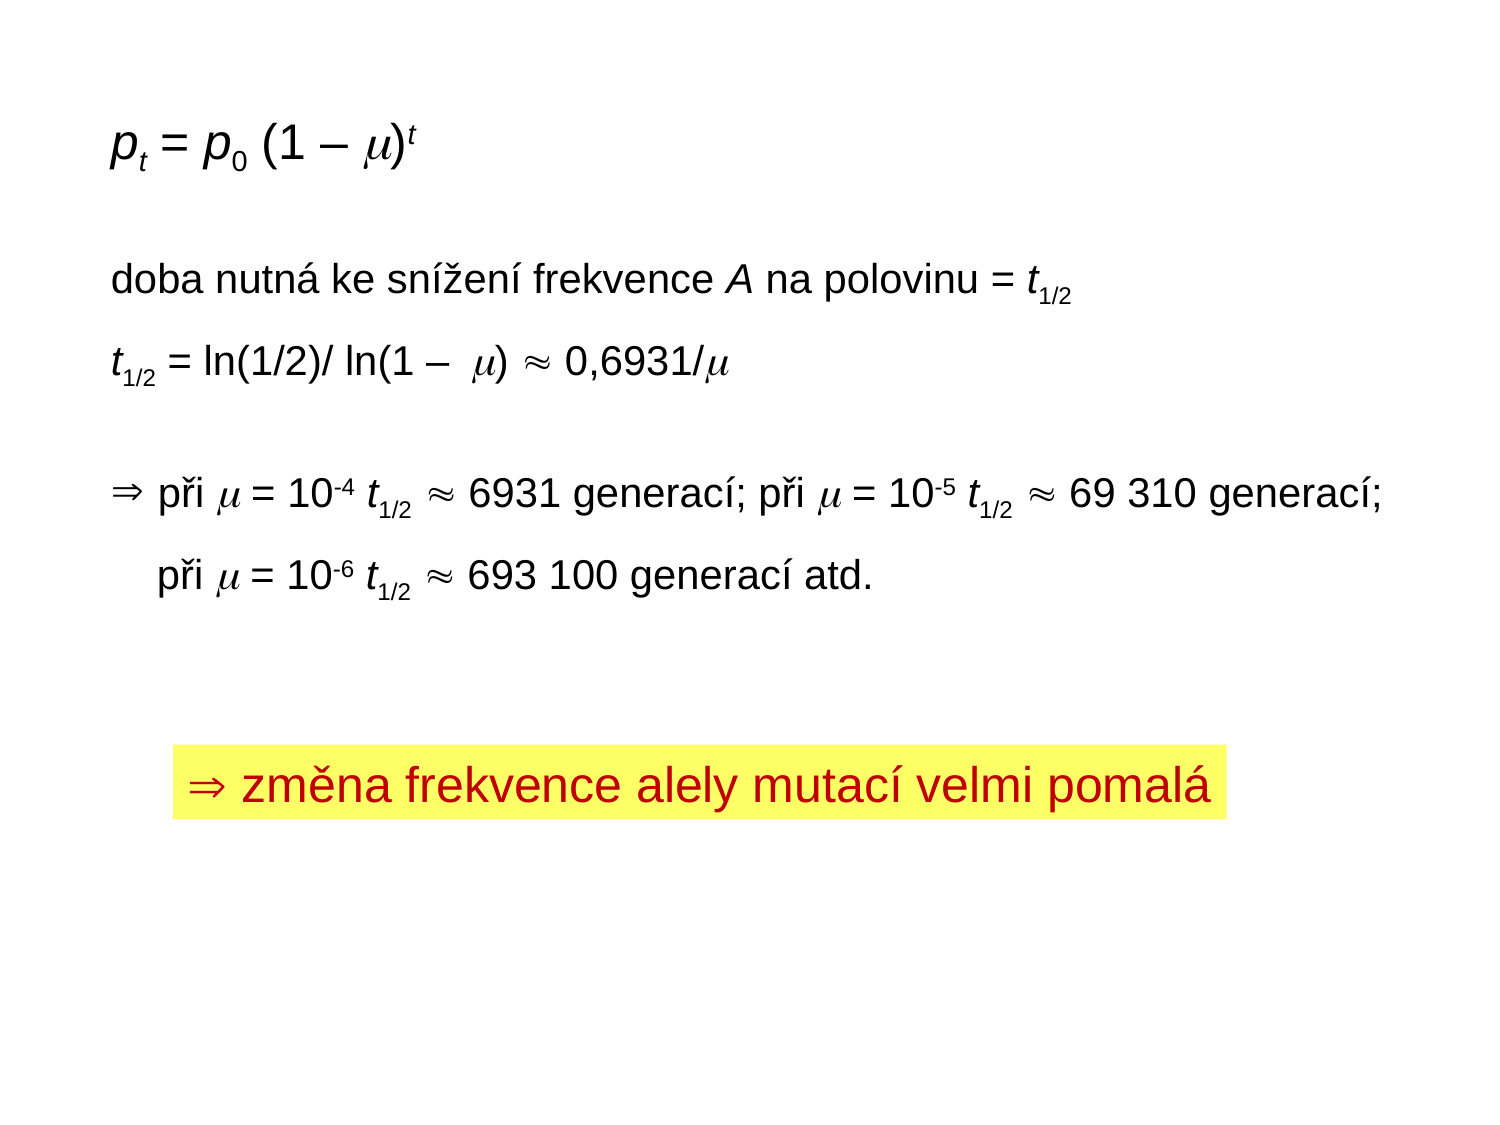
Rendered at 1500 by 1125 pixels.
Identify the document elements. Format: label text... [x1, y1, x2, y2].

text_box pt = p0 (1 – m)t doba nutná ke snížení frekvence A na polovinu = t1/2 t1/2 = ln(1/2)/ ln(1 – m)  0,6931/m při m = 10-4 t1/2  6931 generací; při m = 10-5 t1/2  69 310 generací; při m = 10-6 t1/2  693 100 generací atd. [96, 101, 1398, 613]
text_box  změna frekvence alely mutací velmi pomalá [173, 744, 1227, 820]
